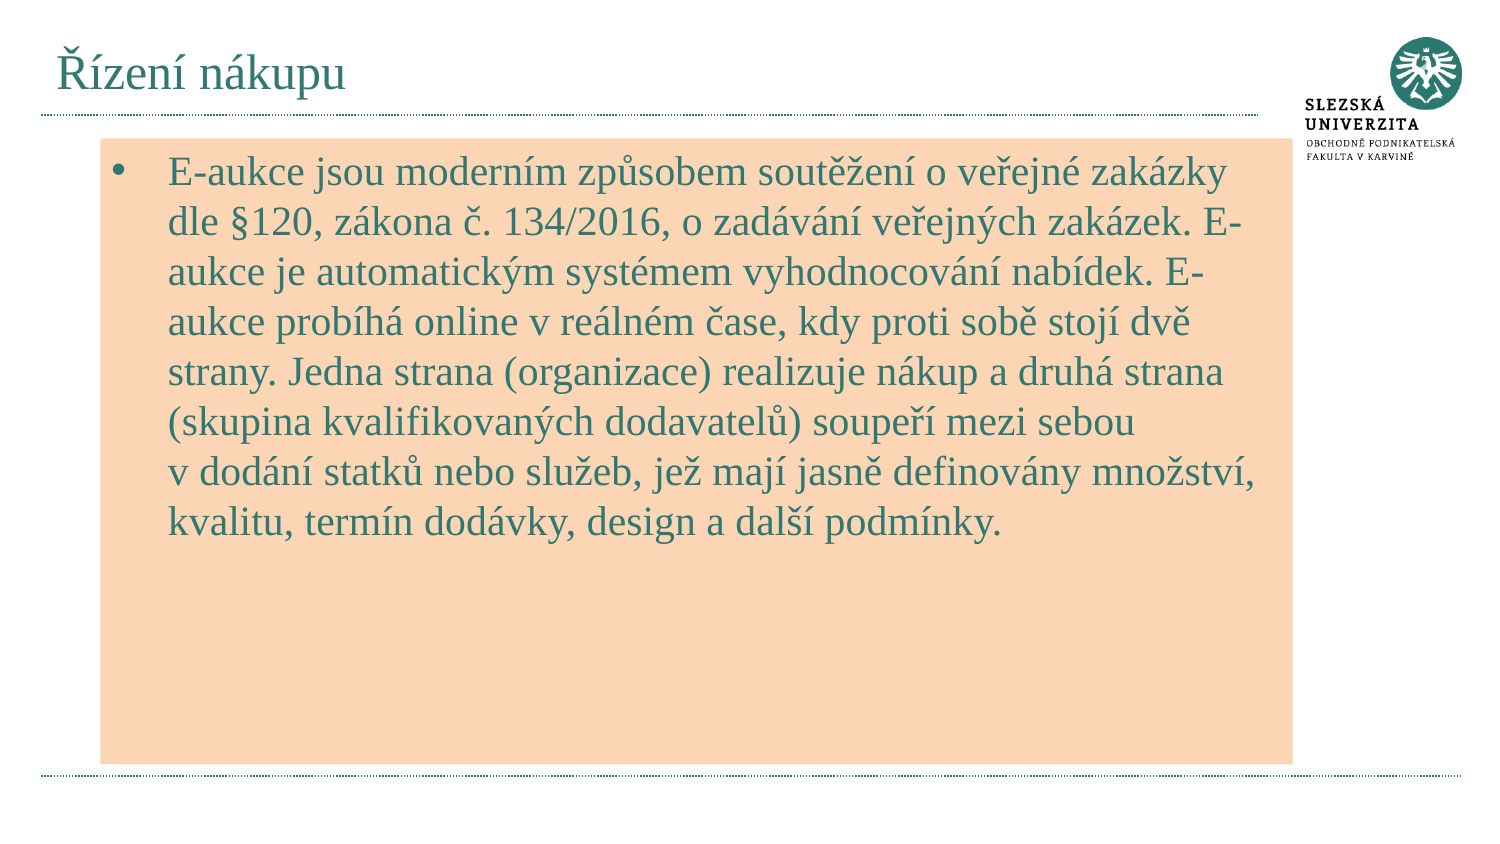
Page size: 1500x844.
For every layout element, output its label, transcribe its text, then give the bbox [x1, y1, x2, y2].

title Řízení nákupu [41, 32, 1247, 116]
text_box E-aukce jsou moderním způsobem soutěžení o veřejné zakázky dle §120, zákona č. 134/2016, o zadávání veřejných zakázek. E-aukce je automatickým systémem vyhodnocování nabídek. E-aukce probíhá online v reálném čase, kdy proti sobě stojí dvě strany. Jedna strana (organizace) realizuje nákup a druhá strana (skupina kvalifikovaných dodavatelů) soupeří mezi sebou v dodání statků nebo služeb, jež mají jasně definovány množství, kvalitu, termín dodávky, design a další podmínky. [100, 138, 1293, 765]
picture [1305, 37, 1462, 160]
